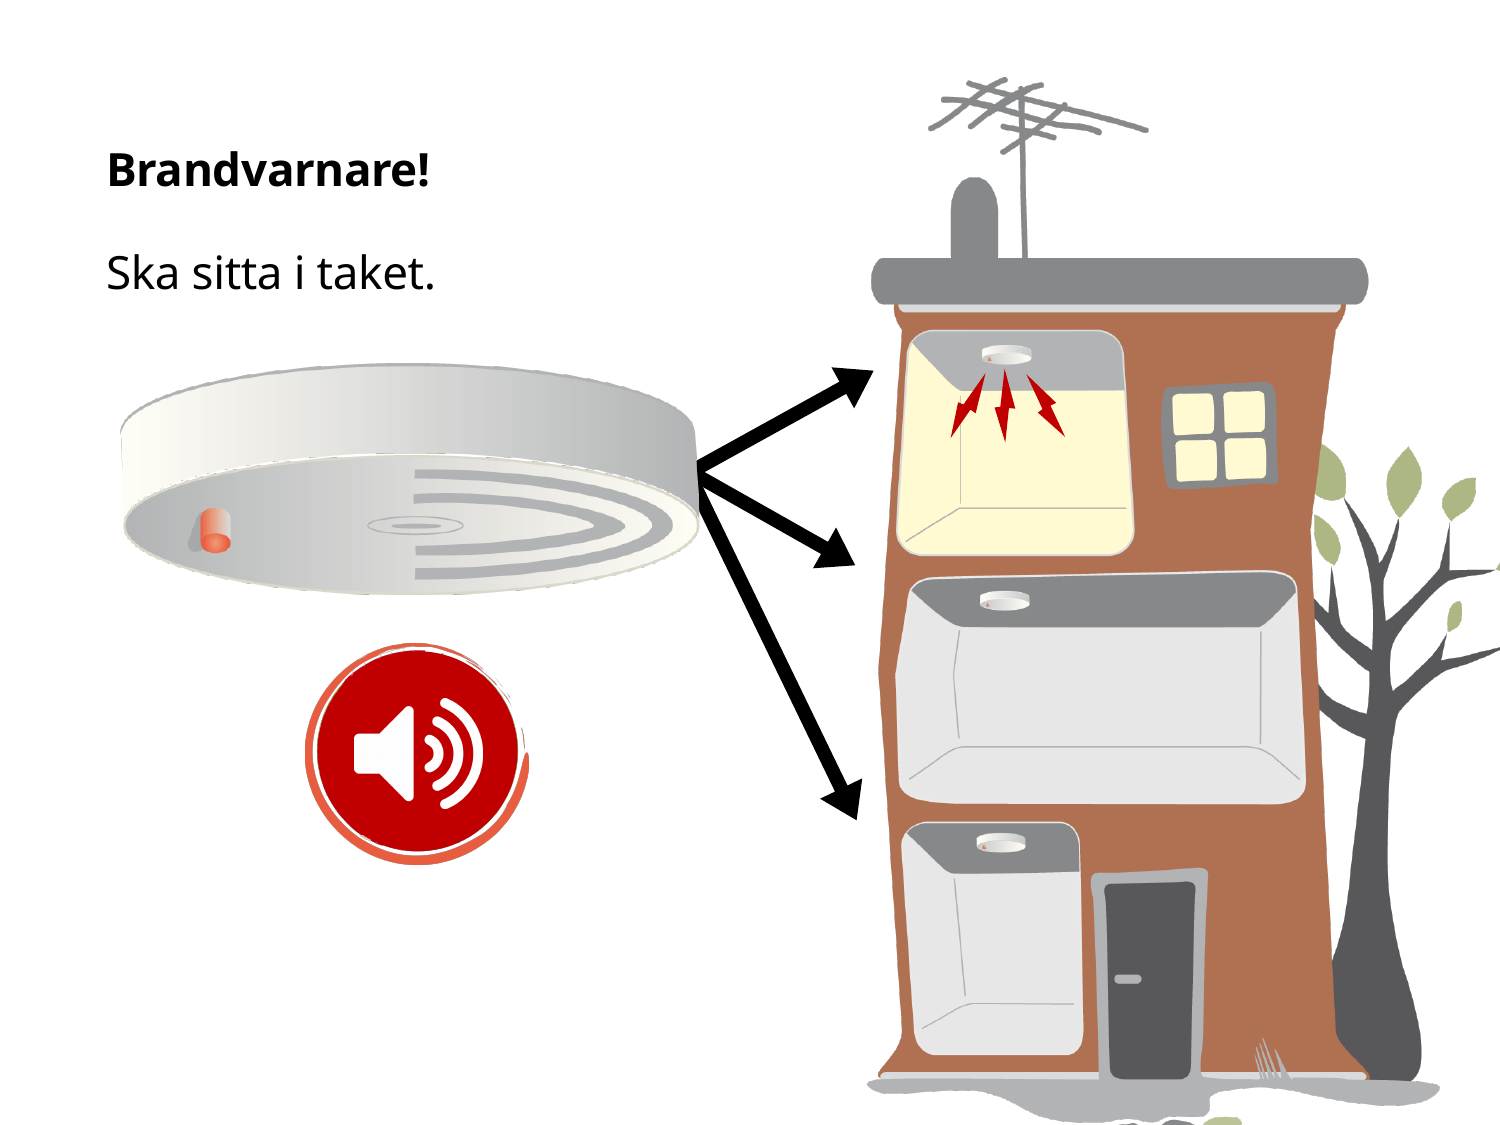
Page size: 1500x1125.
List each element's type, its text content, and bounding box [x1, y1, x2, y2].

picture [846, 77, 1500, 1125]
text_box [305, 642, 529, 865]
text_box [704, 365, 841, 472]
picture [52, 363, 700, 609]
text_box [704, 469, 841, 571]
text_box Ska sitta i taket. [106, 243, 825, 299]
text_box [704, 484, 841, 814]
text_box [936, 374, 1066, 438]
text_box Brandvarnare! [106, 140, 841, 196]
